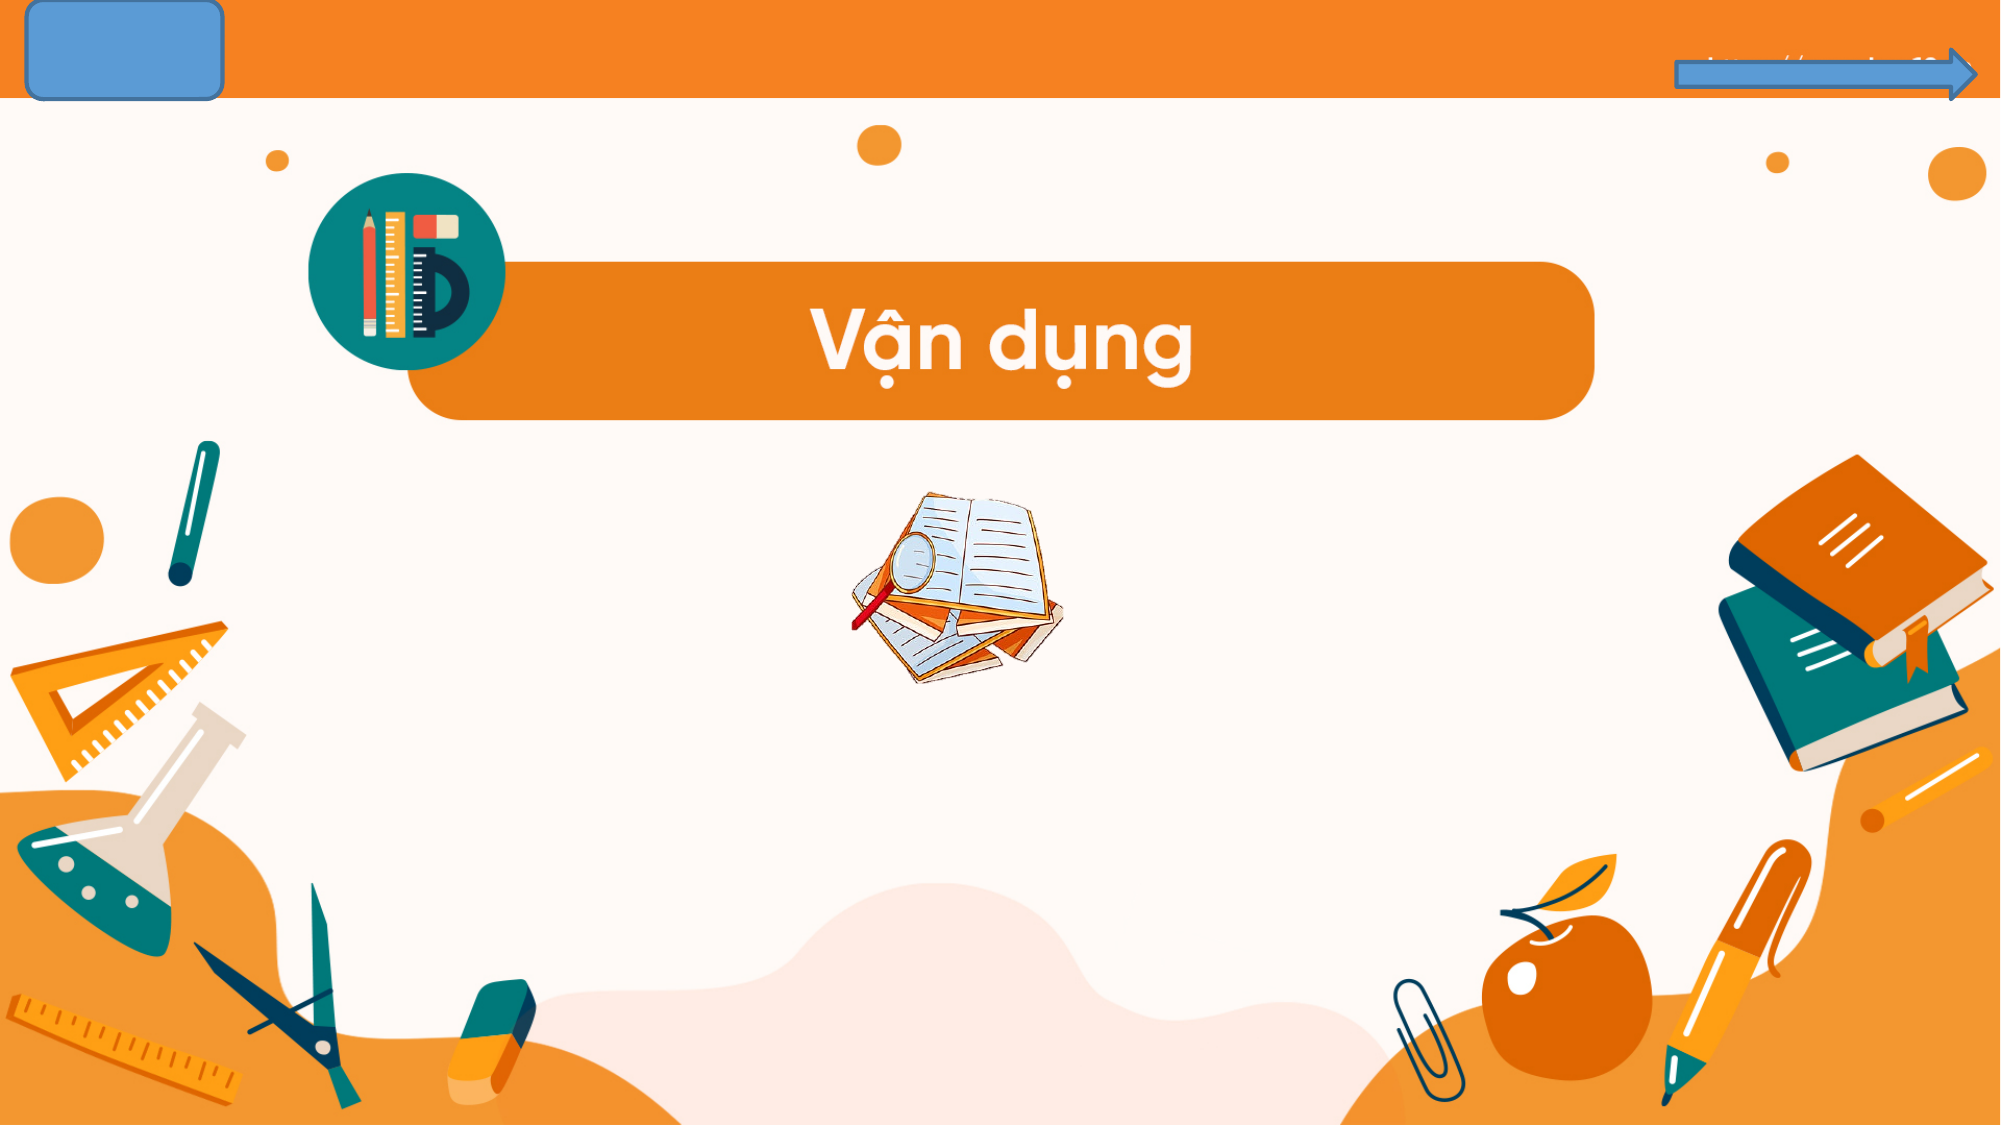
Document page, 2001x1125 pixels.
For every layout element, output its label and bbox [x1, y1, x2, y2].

picture [0, 0, 2001, 1125]
text_box [1674, 47, 1978, 102]
text_box [24, 0, 225, 102]
text_box [751, 434, 1201, 691]
